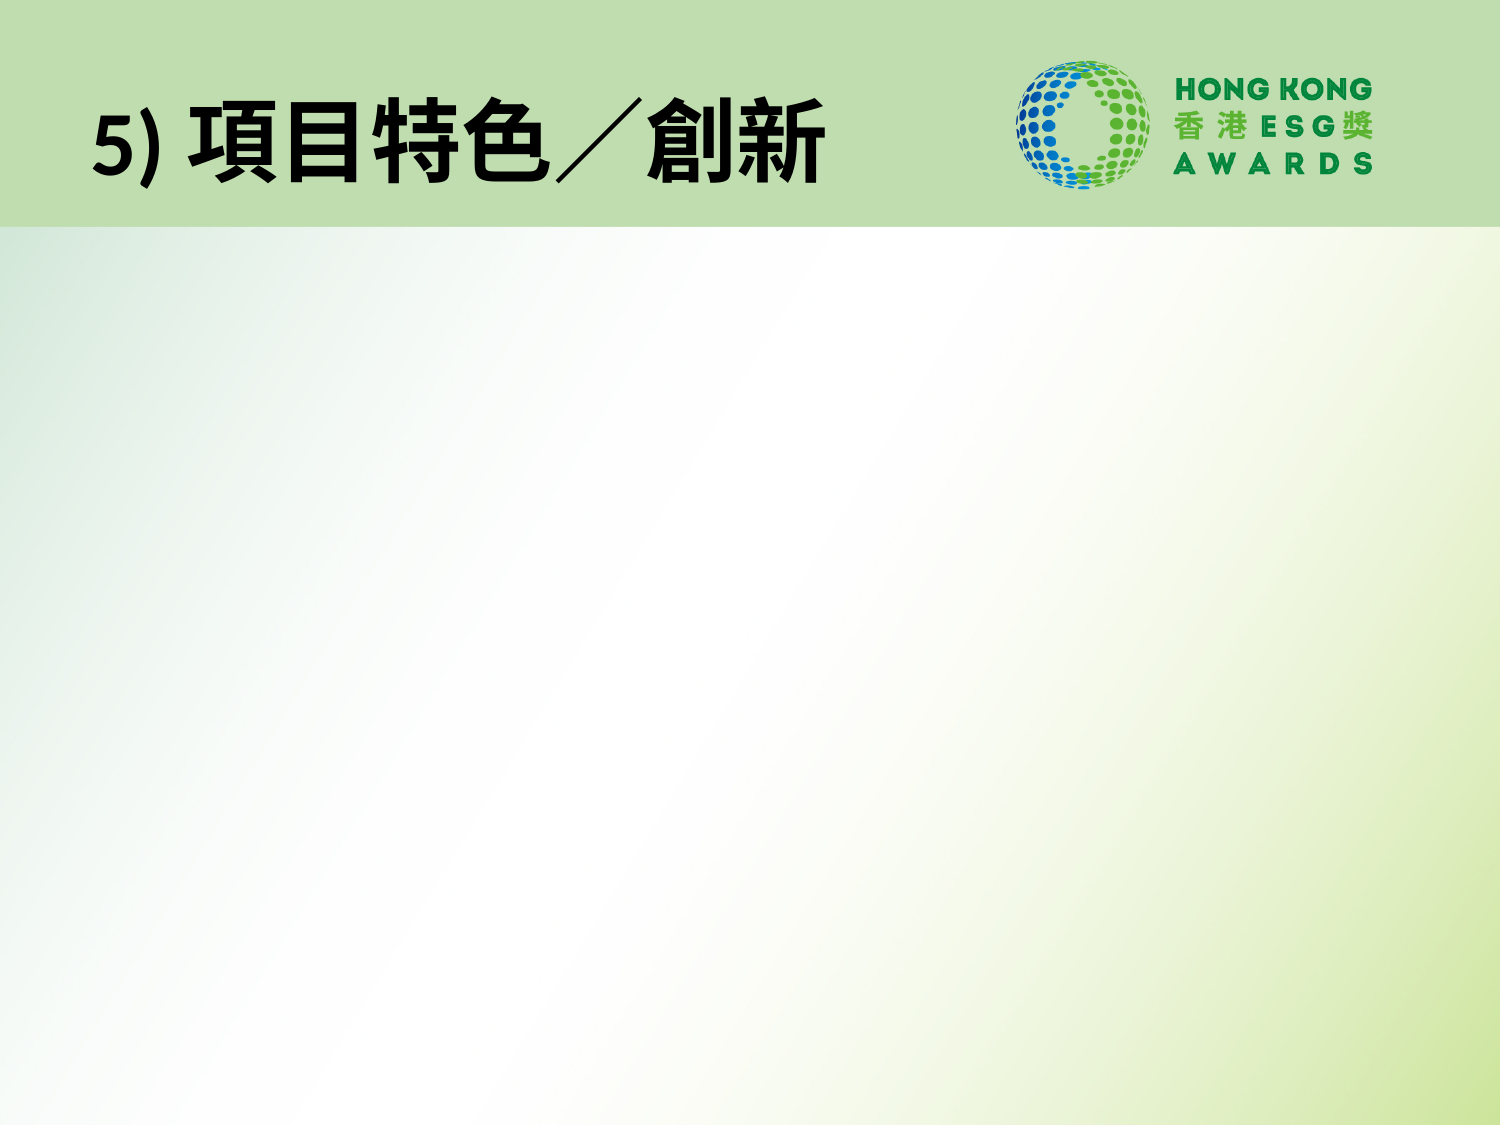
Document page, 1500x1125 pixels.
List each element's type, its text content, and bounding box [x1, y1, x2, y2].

picture [0, 0, 1500, 1125]
title 5)項目特色／創新 [75, 45, 1425, 233]
